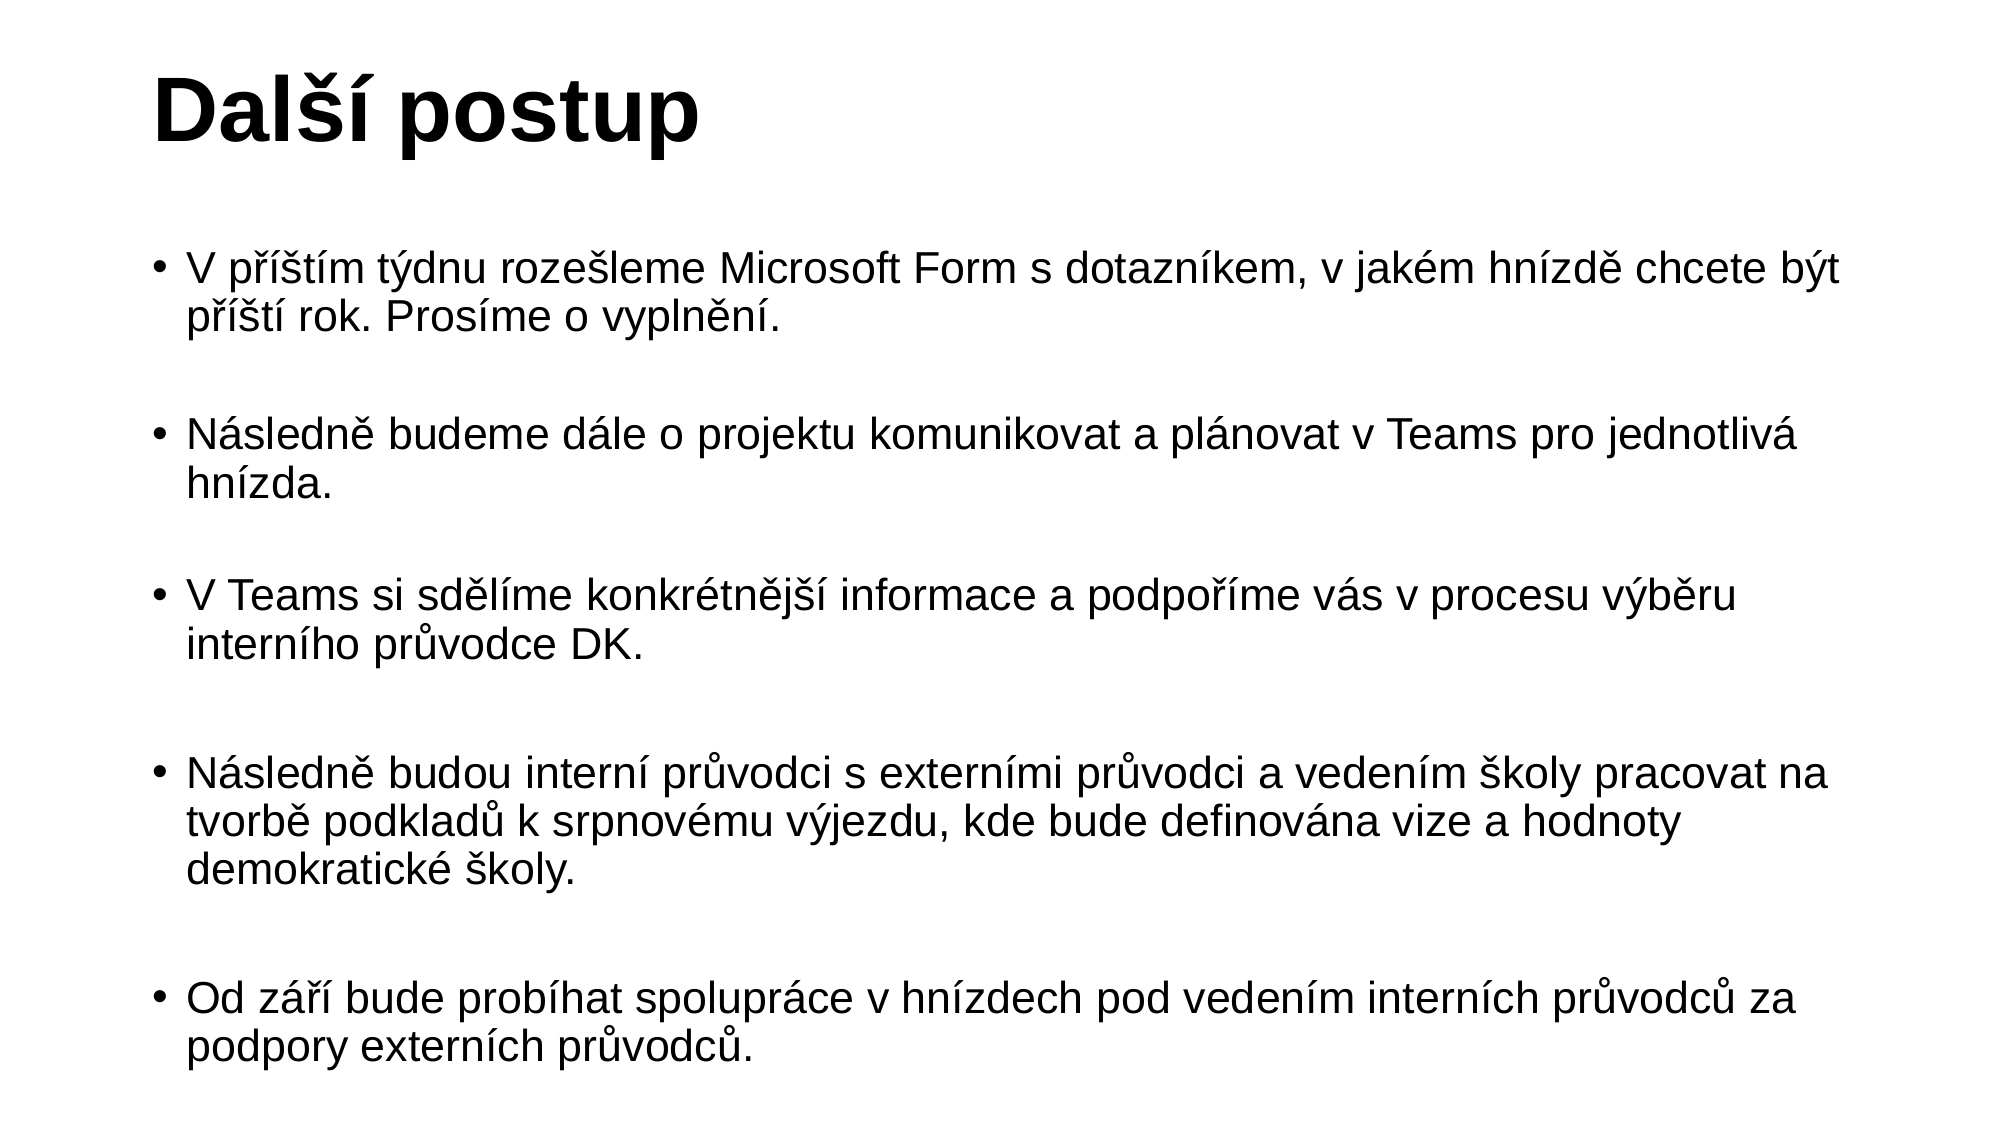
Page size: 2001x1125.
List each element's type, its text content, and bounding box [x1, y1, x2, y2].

list V příštím týdnu rozešleme Microsoft Form s dotazníkem, v jakém hnízdě chcete být příští rok. Prosíme o vyplnění. Následně budeme dále o projektu komunikovat a plánovat v Teams pro jednotlivá hnízda. V Teams si sdělíme konkrétnější informace a podpoříme vás v procesu výběru interního průvodce DK. Následně budou interní průvodci s externími průvodci a vedením školy pracovat na tvorbě podkladů k srpnovému výjezdu, kde bude definována vize a hodnoty demokratické školy. Od září bude probíhat spolupráce v hnízdech pod vedením interních průvodců za podpory externích průvodců. [137, 237, 1863, 1086]
title Další postup [137, 3, 1863, 221]
